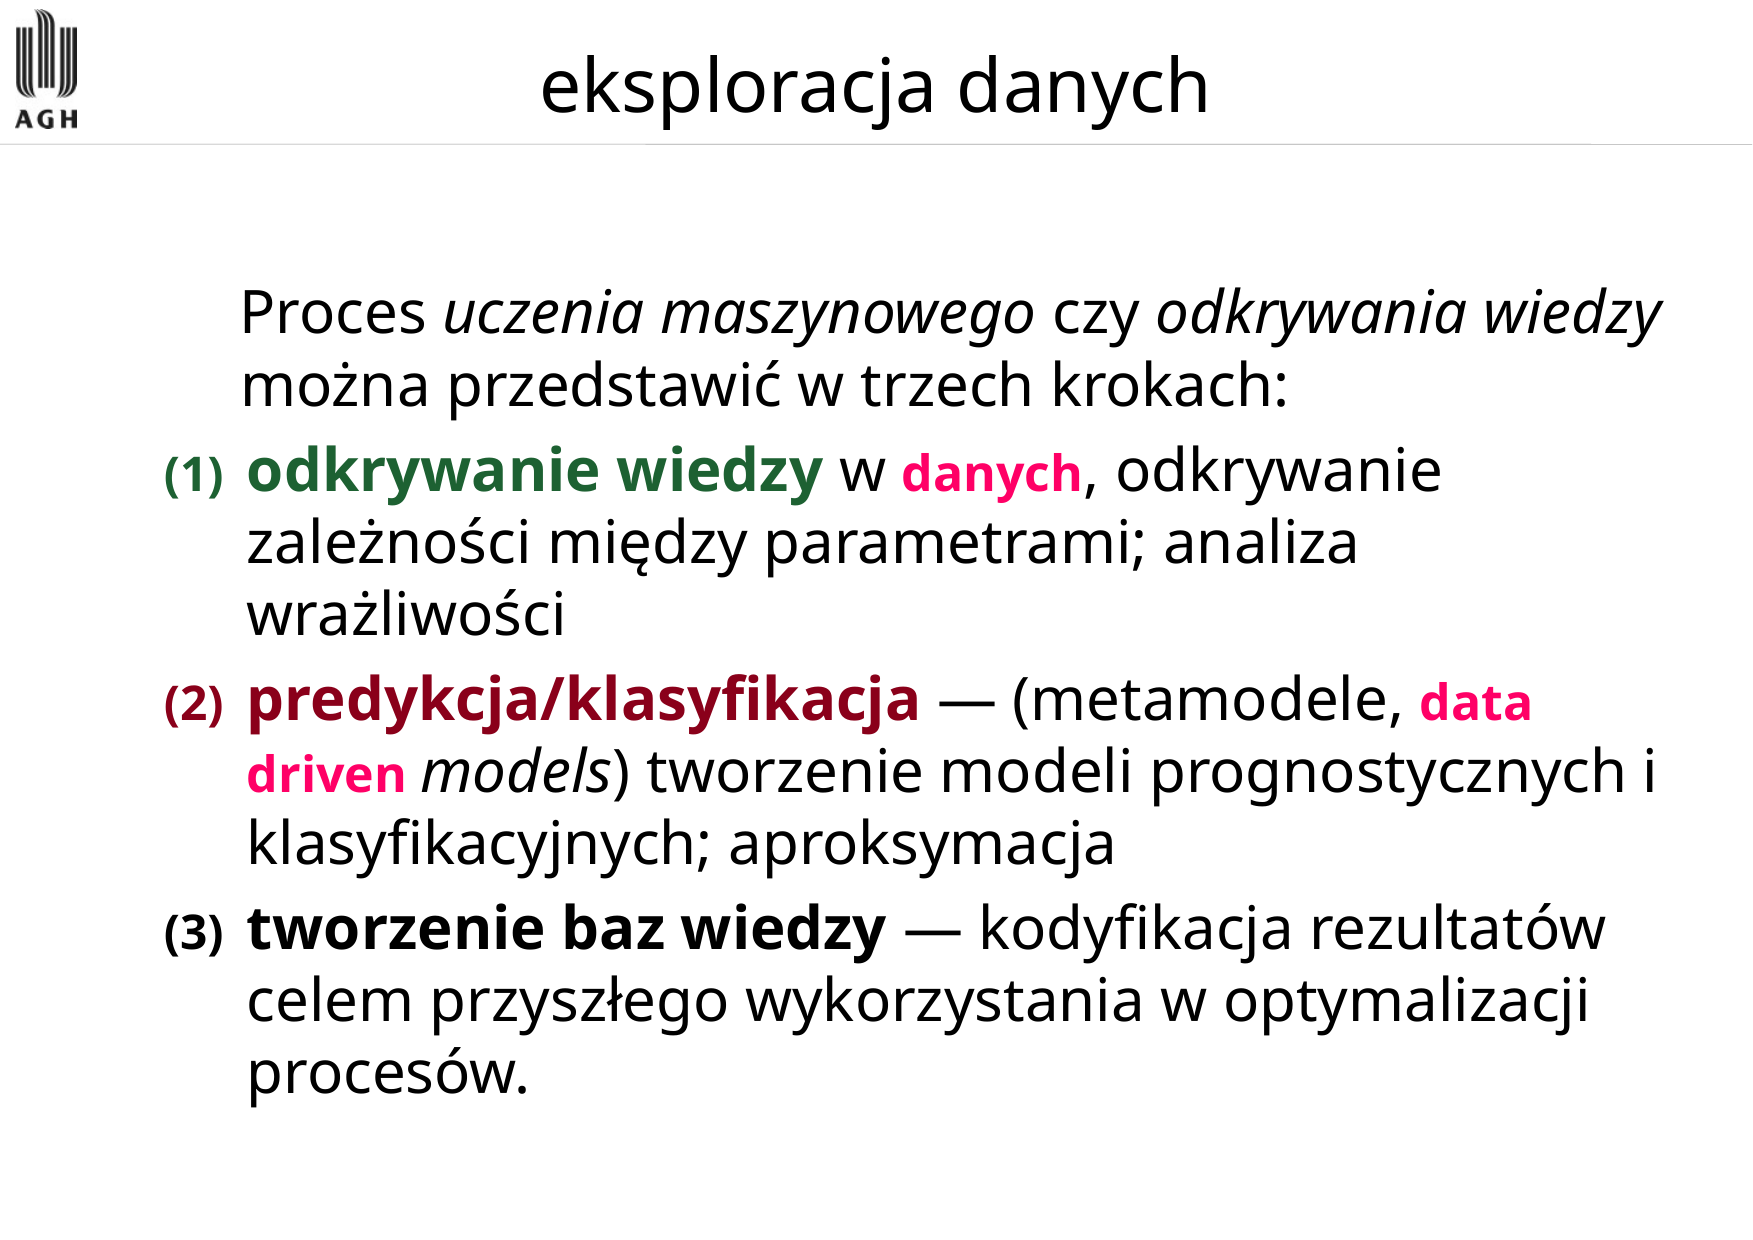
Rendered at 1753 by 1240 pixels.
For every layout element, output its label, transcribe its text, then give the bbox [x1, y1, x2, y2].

list Proces uczenia maszynowego czy odkrywania wiedzy można przedstawić w trzech krokach: odkrywanie wiedzy w danych, odkrywanie zależności między parametrami; analiza wrażliwości predykcja/klasyfikacja ― (metamodele, data driven models) tworzenie modeli prognostycznych i klasyfikacyjnych; aproksymacja tworzenie baz wiedzy ― kodyfikacja rezultatów celem przyszłego wykorzystania w optymalizacji procesów. [154, 264, 1704, 1129]
title eksploracja danych [225, 28, 1527, 136]
picture [15, 9, 77, 129]
